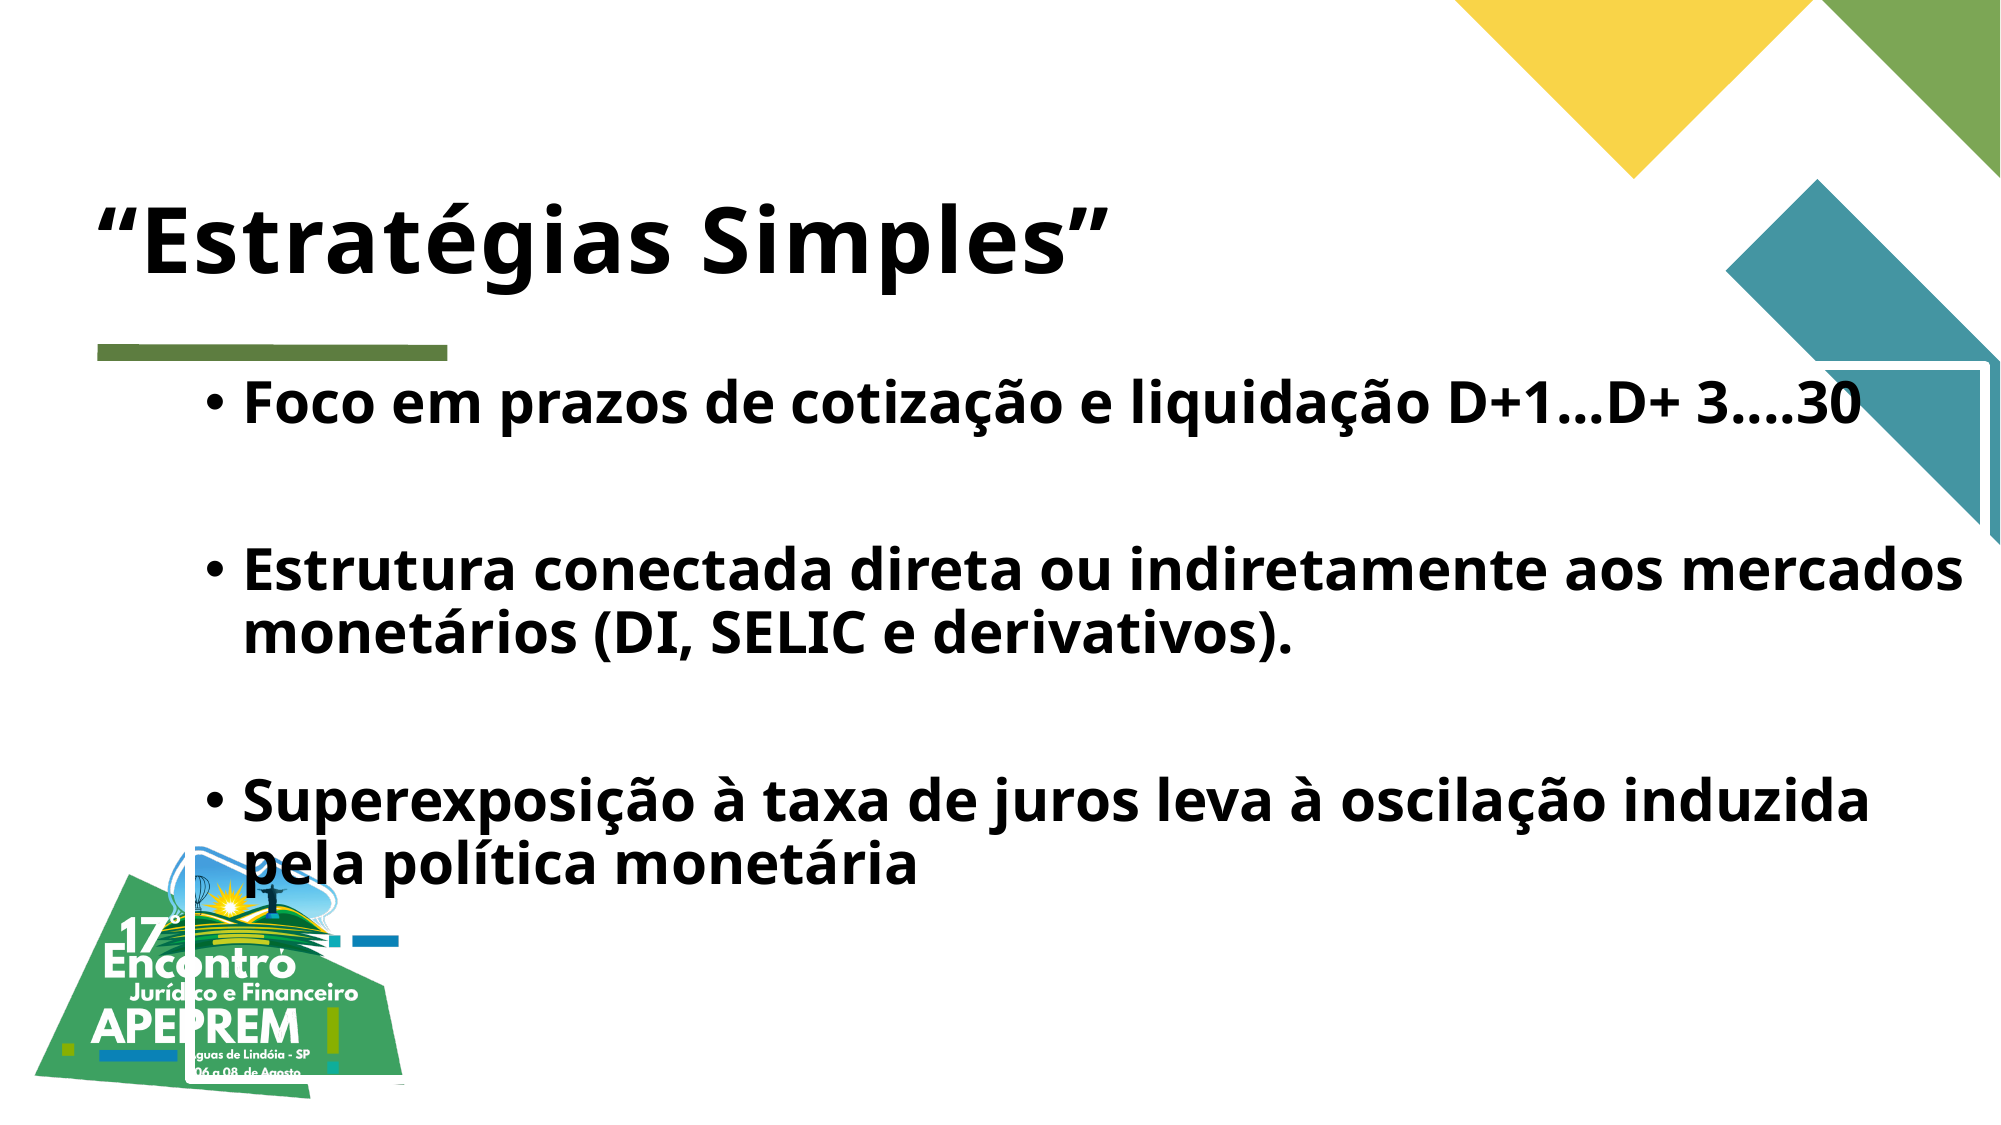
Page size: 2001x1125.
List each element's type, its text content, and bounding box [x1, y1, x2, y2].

picture [28, 807, 407, 1125]
text_box Foco em prazos de cotização e liquidação D+1...D+ 3....30 Estrutura conectada direta ou indiretamente aos mercados monetários (DI, SELIC e derivativos). Superexposição à taxa de juros leva à oscilação induzida pela política monetária [190, 365, 1985, 1080]
title “Estratégias Simples” [97, 45, 1702, 291]
